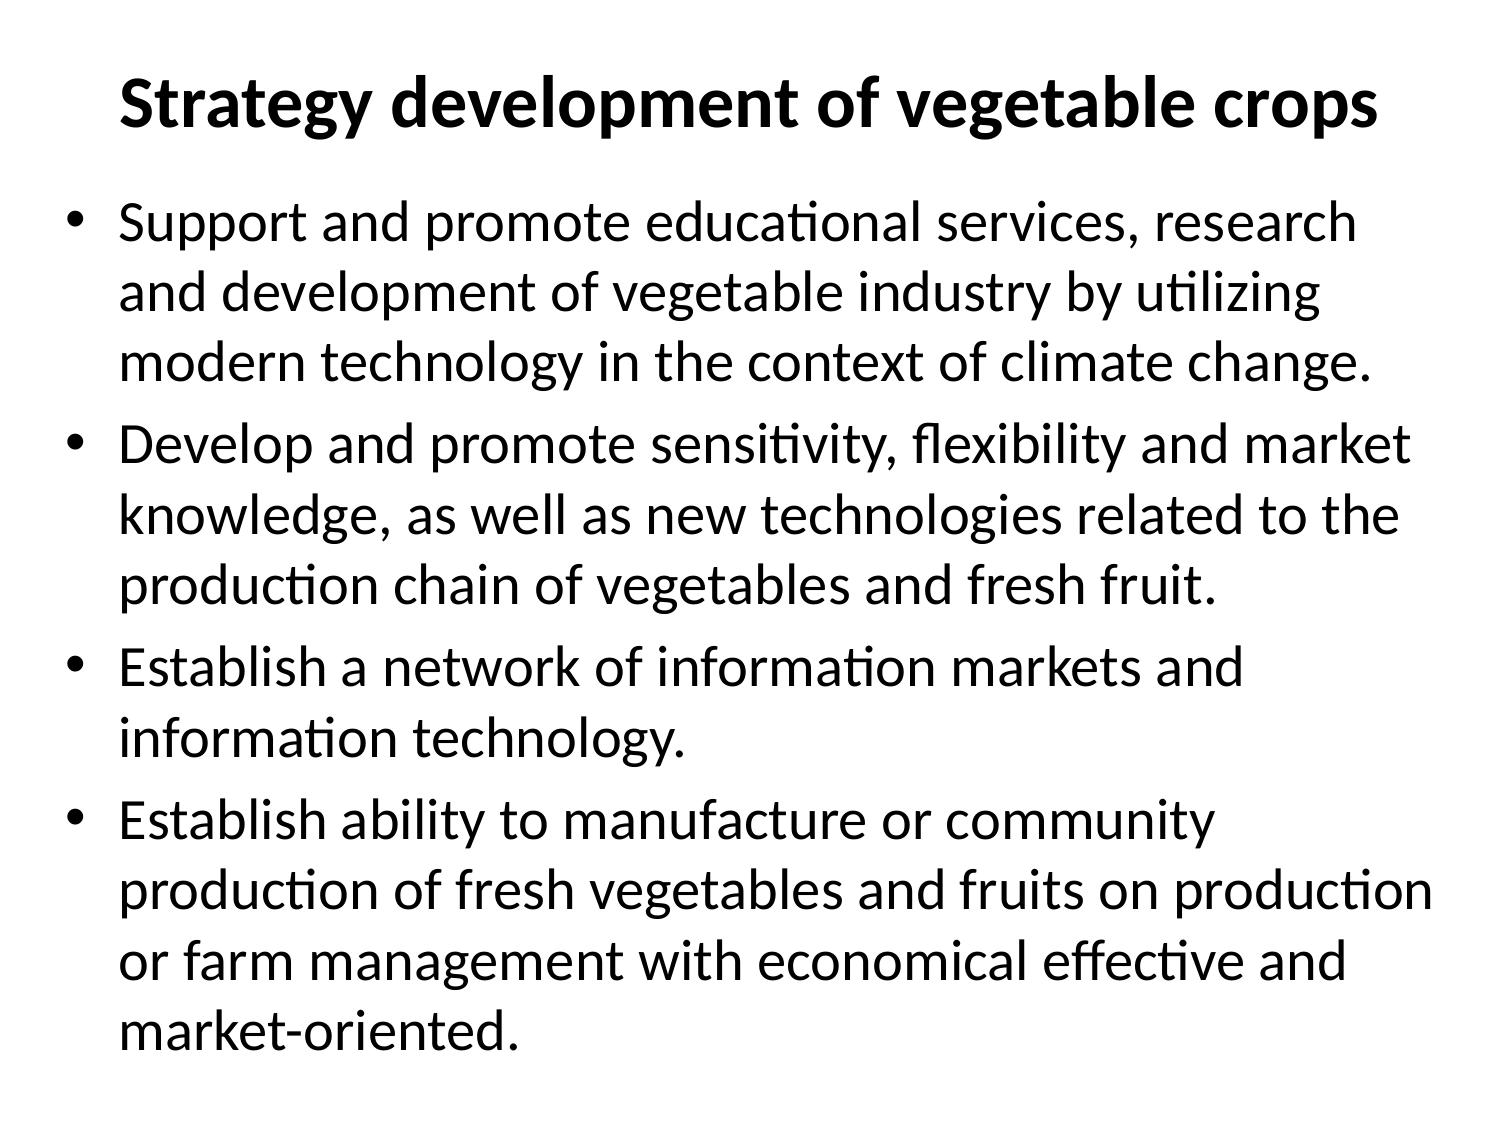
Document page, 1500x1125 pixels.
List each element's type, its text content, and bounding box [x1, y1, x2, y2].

title Strategy development of vegetable crops [75, 45, 1425, 150]
list Support and promote educational services, research and development of vegetable industry by utilizing modern technology in the context of climate change. Develop and promote sensitivity, flexibility and market knowledge, as well as new technologies related to the production chain of vegetables and fresh fruit. Establish a network of information markets and information technology. Establish ability to manufacture or community production of fresh vegetables and fruits on production or farm management with economical effective and market-oriented. [50, 174, 1463, 1088]
